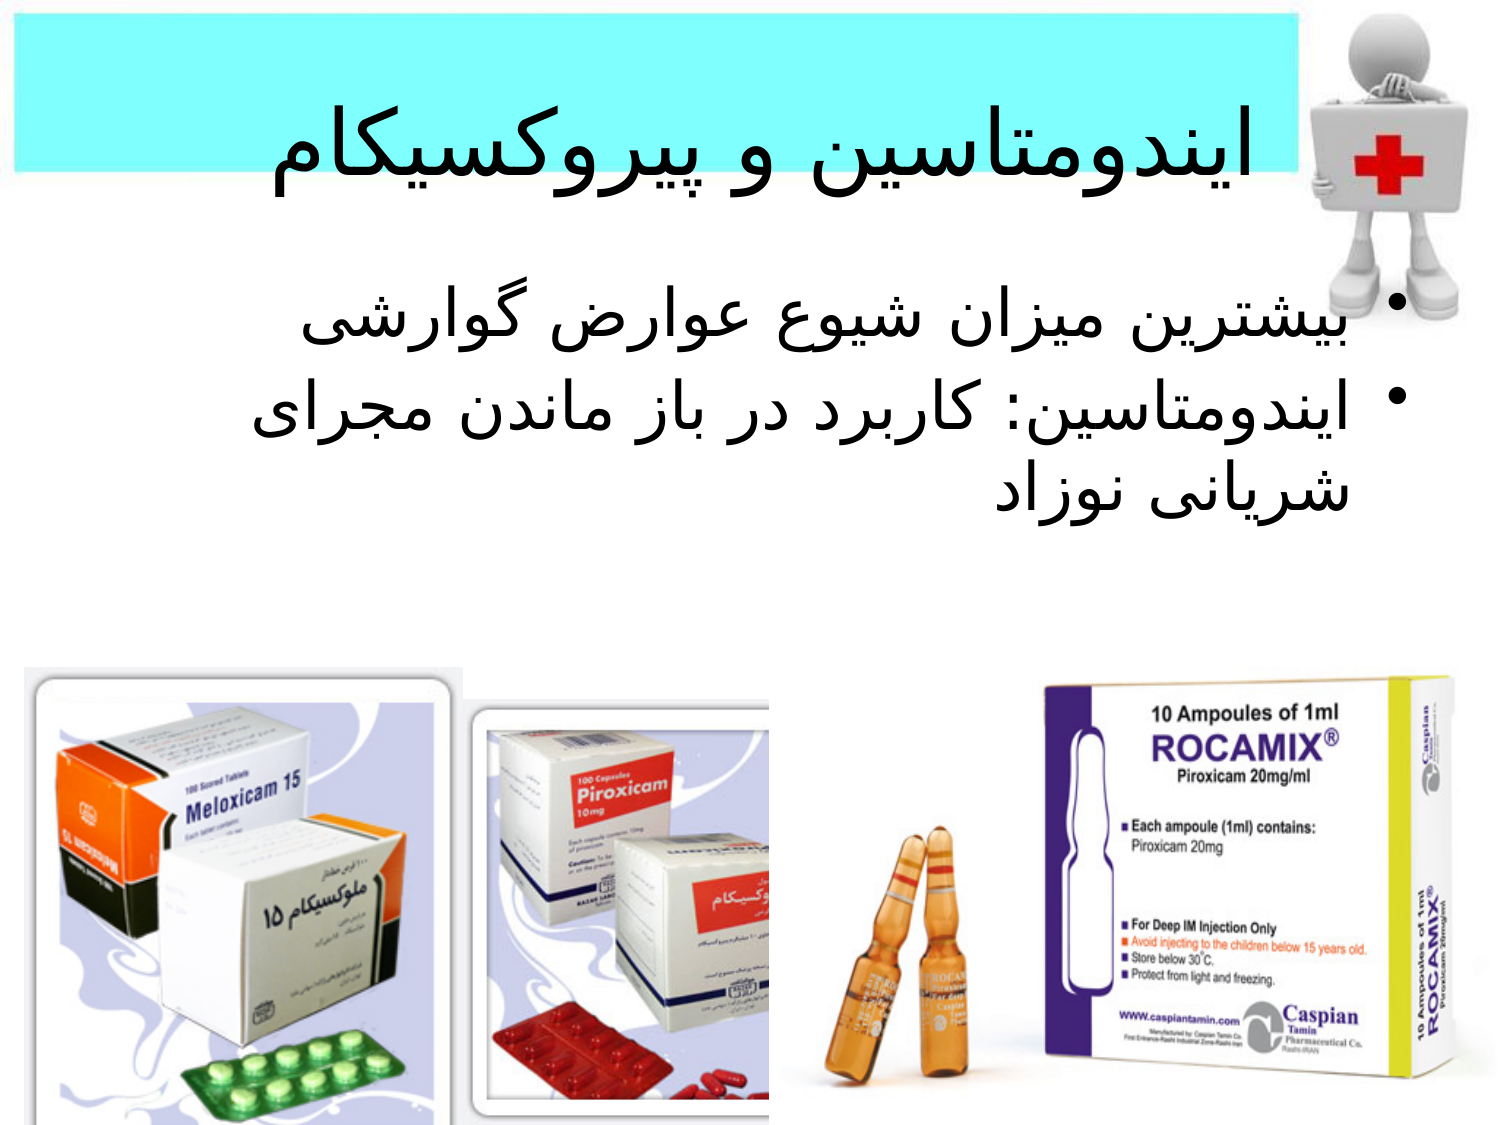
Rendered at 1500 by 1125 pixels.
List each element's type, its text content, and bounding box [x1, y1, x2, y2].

picture [0, 0, 1500, 1125]
list بیشترین میزان شیوع عوارض گوارشی ایندومتاسین: کاربرد در باز ماندن مجرای شریانی نوزاد [75, 262, 1425, 698]
title ایندومتاسین و پیروکسیکام [75, 45, 1425, 233]
